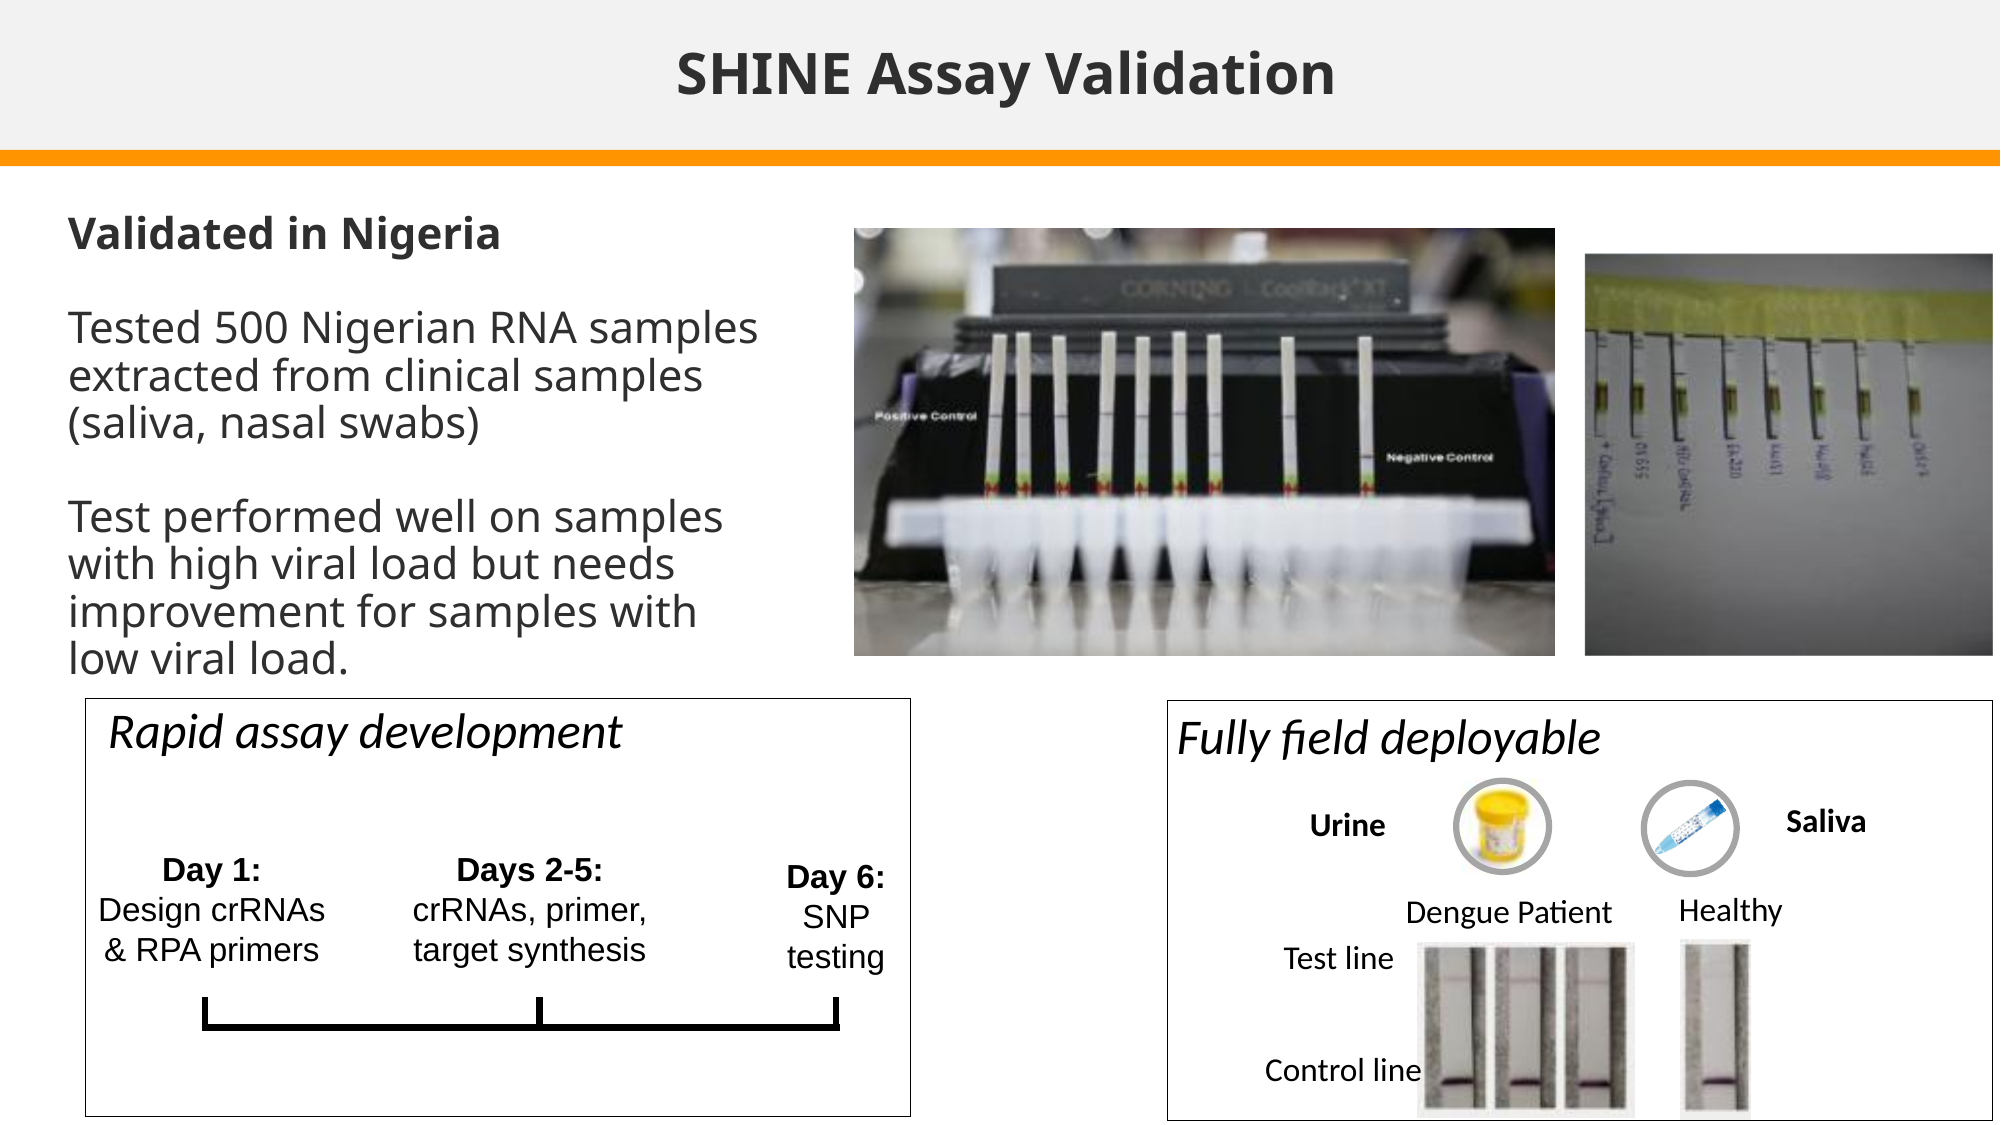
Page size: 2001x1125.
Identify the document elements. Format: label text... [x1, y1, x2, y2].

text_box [1162, 697, 2000, 1121]
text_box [69, 690, 974, 1117]
text_box [0, 149, 2000, 167]
text_box SHINE Assay Validation [28, 18, 1971, 125]
text_box Validated in Nigeria Tested 500 Nigerian RNA samples extracted from clinical samples (saliva, nasal swabs) Test performed well on samples with high viral load but needs improvement for samples with low viral load. [52, 204, 783, 734]
picture [1585, 250, 1992, 660]
text_box [0, 0, 2000, 149]
picture [854, 228, 1555, 656]
